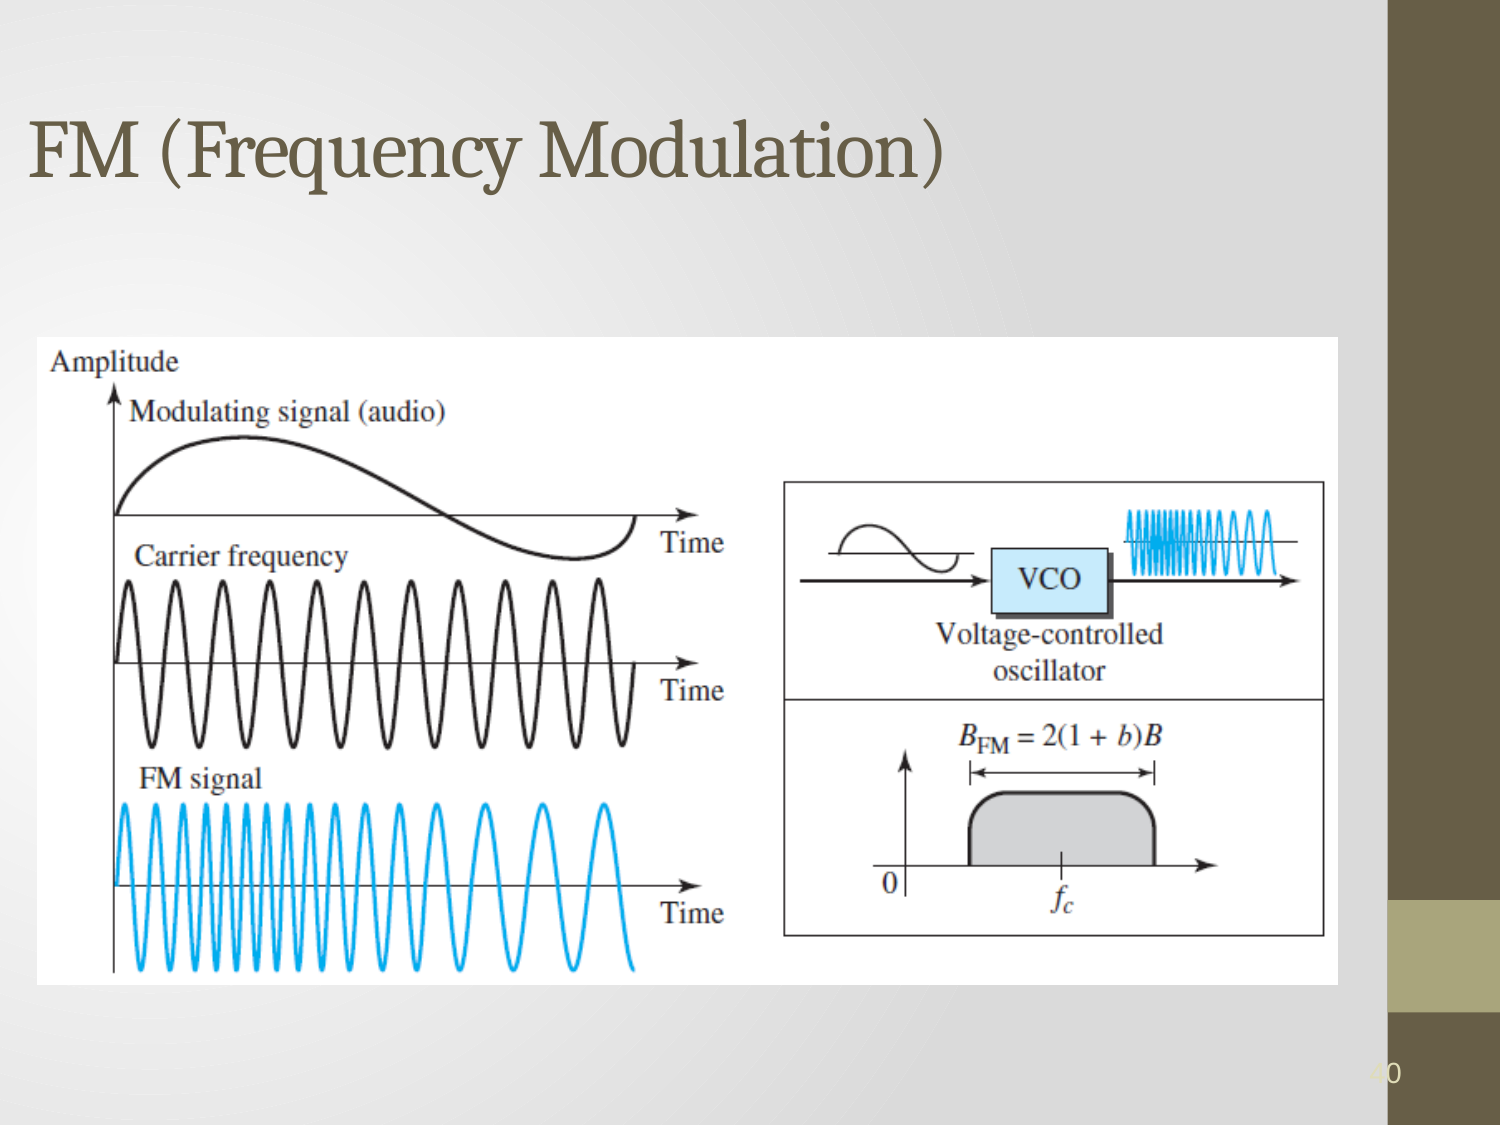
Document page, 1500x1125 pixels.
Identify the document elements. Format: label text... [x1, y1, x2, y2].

text_box 40 [1104, 1021, 1417, 1097]
title FM (Frequency Modulation) [12, 50, 1388, 238]
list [36, 336, 1339, 985]
